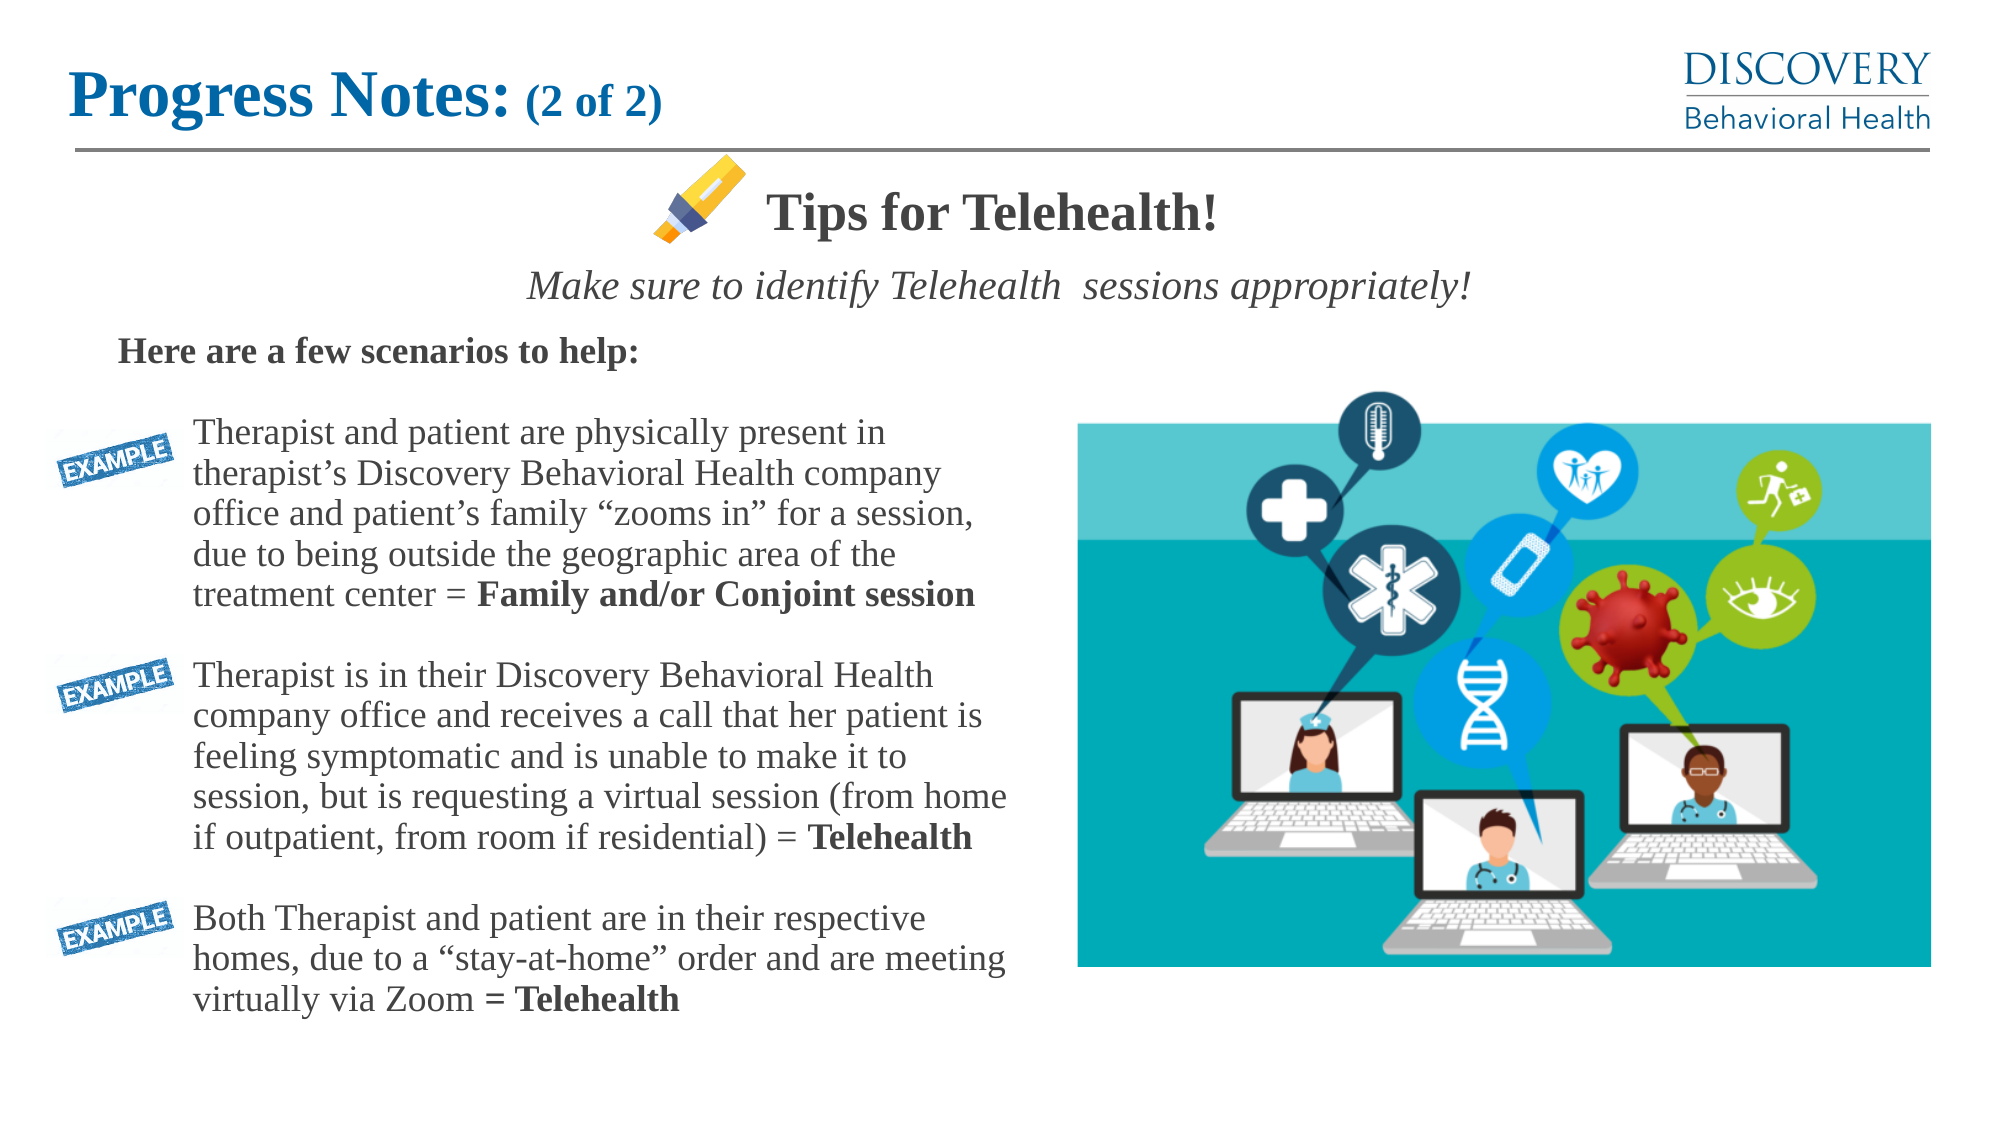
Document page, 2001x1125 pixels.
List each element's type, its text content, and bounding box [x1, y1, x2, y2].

list Here are a few scenarios to help: Therapist and patient are physically present in therapist’s Discovery Behavioral Health company office and patient’s family “zooms in” for a session, due to being outside the geographic area of the treatment center = Family and/or Conjoint session Therapist is in their Discovery Behavioral Health company office and receives a call that her patient is feeling symptomatic and is unable to make it to session, but is requesting a virtual session (from home if outpatient, from room if residential) = Telehealth Both Therapist and patient are in their respective homes, due to a “stay-at-home” order and are meeting virtually via Zoom = Telehealth [102, 324, 1047, 1025]
picture [45, 429, 184, 490]
picture [1077, 382, 1932, 967]
title Progress Notes: (2 of 2) [53, 34, 1609, 155]
list Tips for Telehealth! Make sure to identify Telehealth sessions appropriately! [92, 176, 1908, 324]
picture [1684, 52, 1931, 129]
picture [45, 897, 184, 958]
picture [645, 154, 747, 248]
picture [45, 654, 184, 715]
